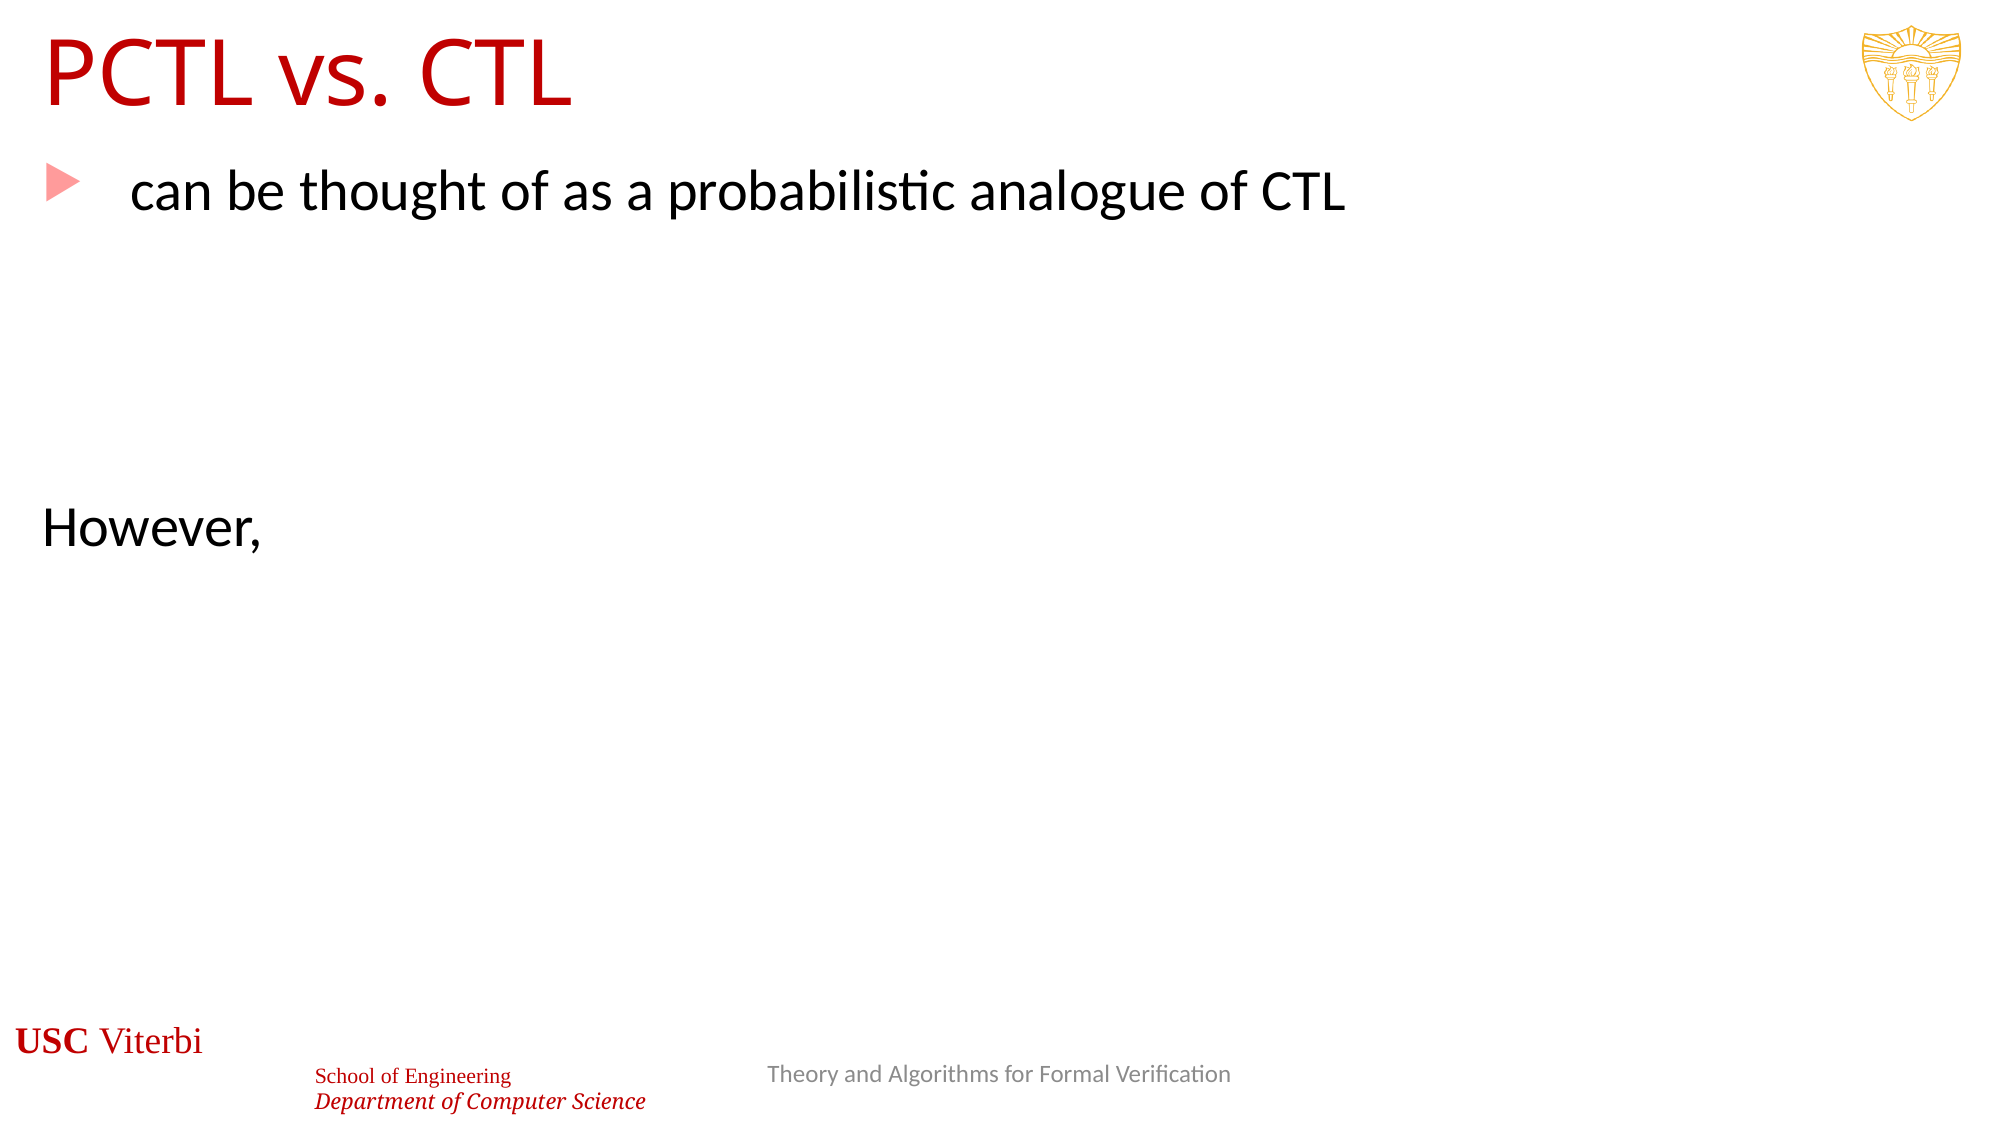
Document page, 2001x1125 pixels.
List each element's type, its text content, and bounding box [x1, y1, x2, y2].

slide_number 84 [772, 1049, 1223, 1109]
picture [1829, 11, 1994, 135]
footer Theory and Algorithms for Formal Verification [662, 1042, 1338, 1103]
title PCTL vs. CTL [27, 12, 1819, 140]
